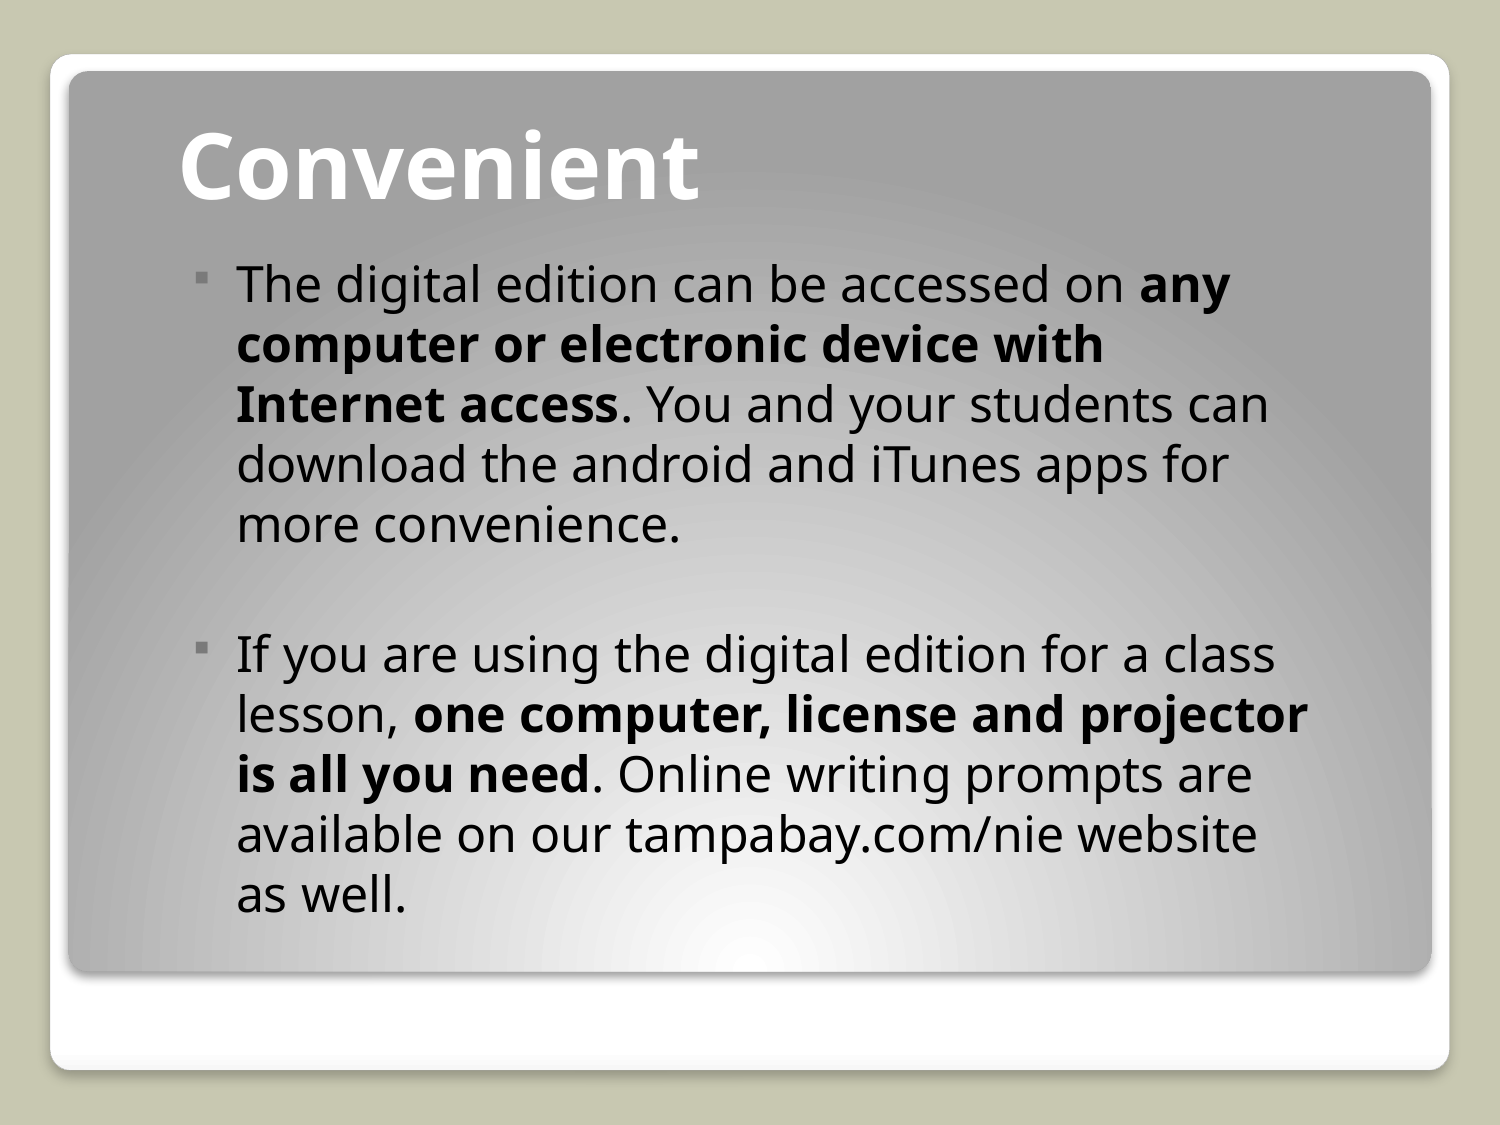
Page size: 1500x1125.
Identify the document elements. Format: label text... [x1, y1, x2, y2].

list The digital edition can be accessed on any computer or electronic device with Internet access. You and your students can download the android and iTunes apps for more convenience. If you are using the digital edition for a class lesson, one computer, license and projector is all you need. Online writing prompts are available on our tampabay.com/nie website as well. [162, 237, 1332, 953]
title Convenient [162, 87, 1332, 225]
